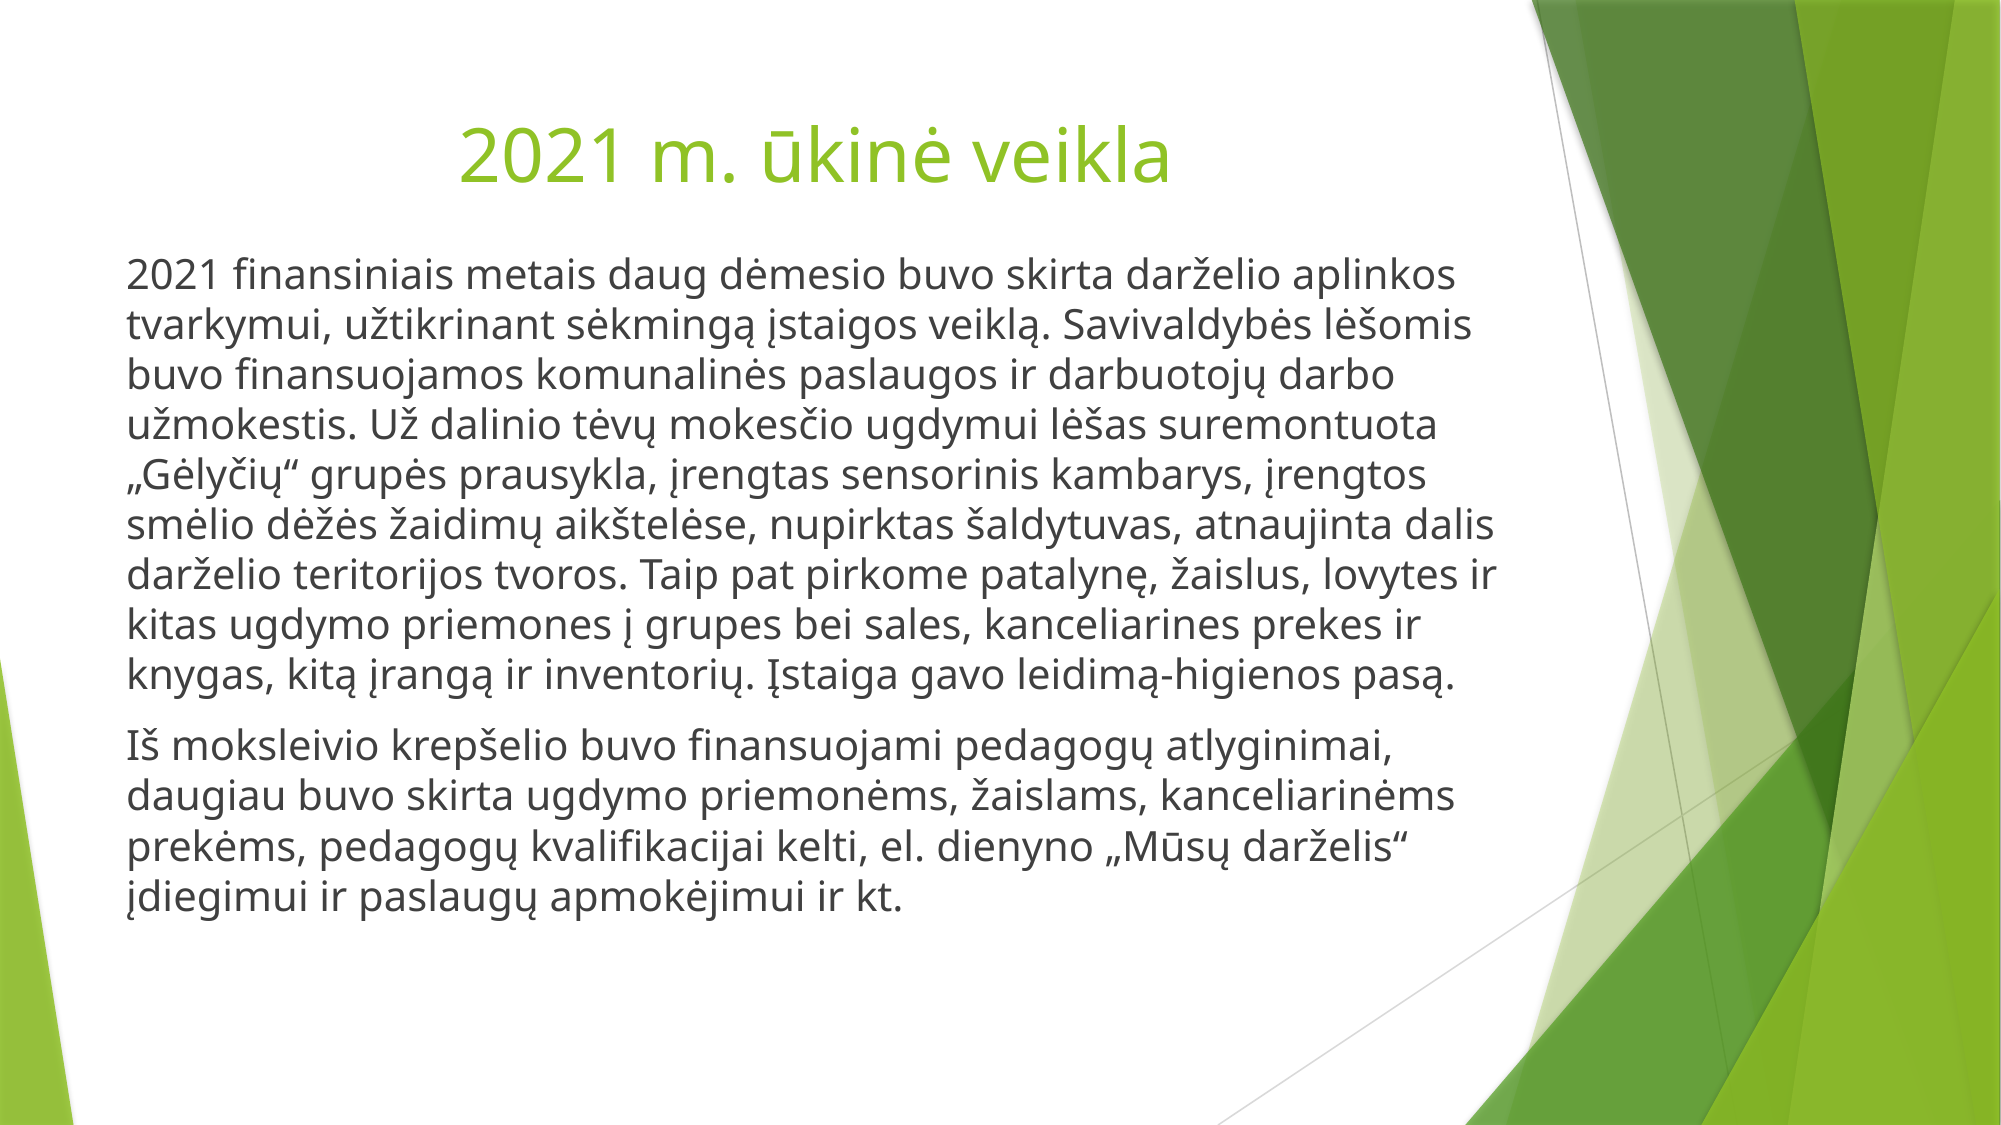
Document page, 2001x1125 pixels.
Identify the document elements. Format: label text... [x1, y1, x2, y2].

list 2021 finansiniais metais daug dėmesio buvo skirta darželio aplinkos tvarkymui, užtikrinant sėkmingą įstaigos veiklą. Savivaldybės lėšomis buvo finansuojamos komunalinės paslaugos ir darbuotojų darbo užmokestis. Už dalinio tėvų mokesčio ugdymui lėšas suremontuota „Gėlyčių“ grupės prausykla, įrengtas sensorinis kambarys, įrengtos smėlio dėžės žaidimų aikštelėse, nupirktas šaldytuvas, atnaujinta dalis darželio teritorijos tvoros. Taip pat pirkome patalynę, žaislus, lovytes ir kitas ugdymo priemones į grupes bei sales, kanceliarines prekes ir knygas, kitą įrangą ir inventorių. Įstaiga gavo leidimą-higienos pasą. Iš moksleivio krepšelio buvo finansuojami pedagogų atlyginimai, daugiau buvo skirta ugdymo priemonėms, žaislams, kanceliarinėms prekėms, pedagogų kvalifikacijai kelti, el. dienyno „Mūsų darželis“ įdiegimui ir paslaugų apmokėjimui ir kt. [111, 239, 1522, 1038]
title 2021 m. ūkinė veikla [111, 99, 1522, 239]
